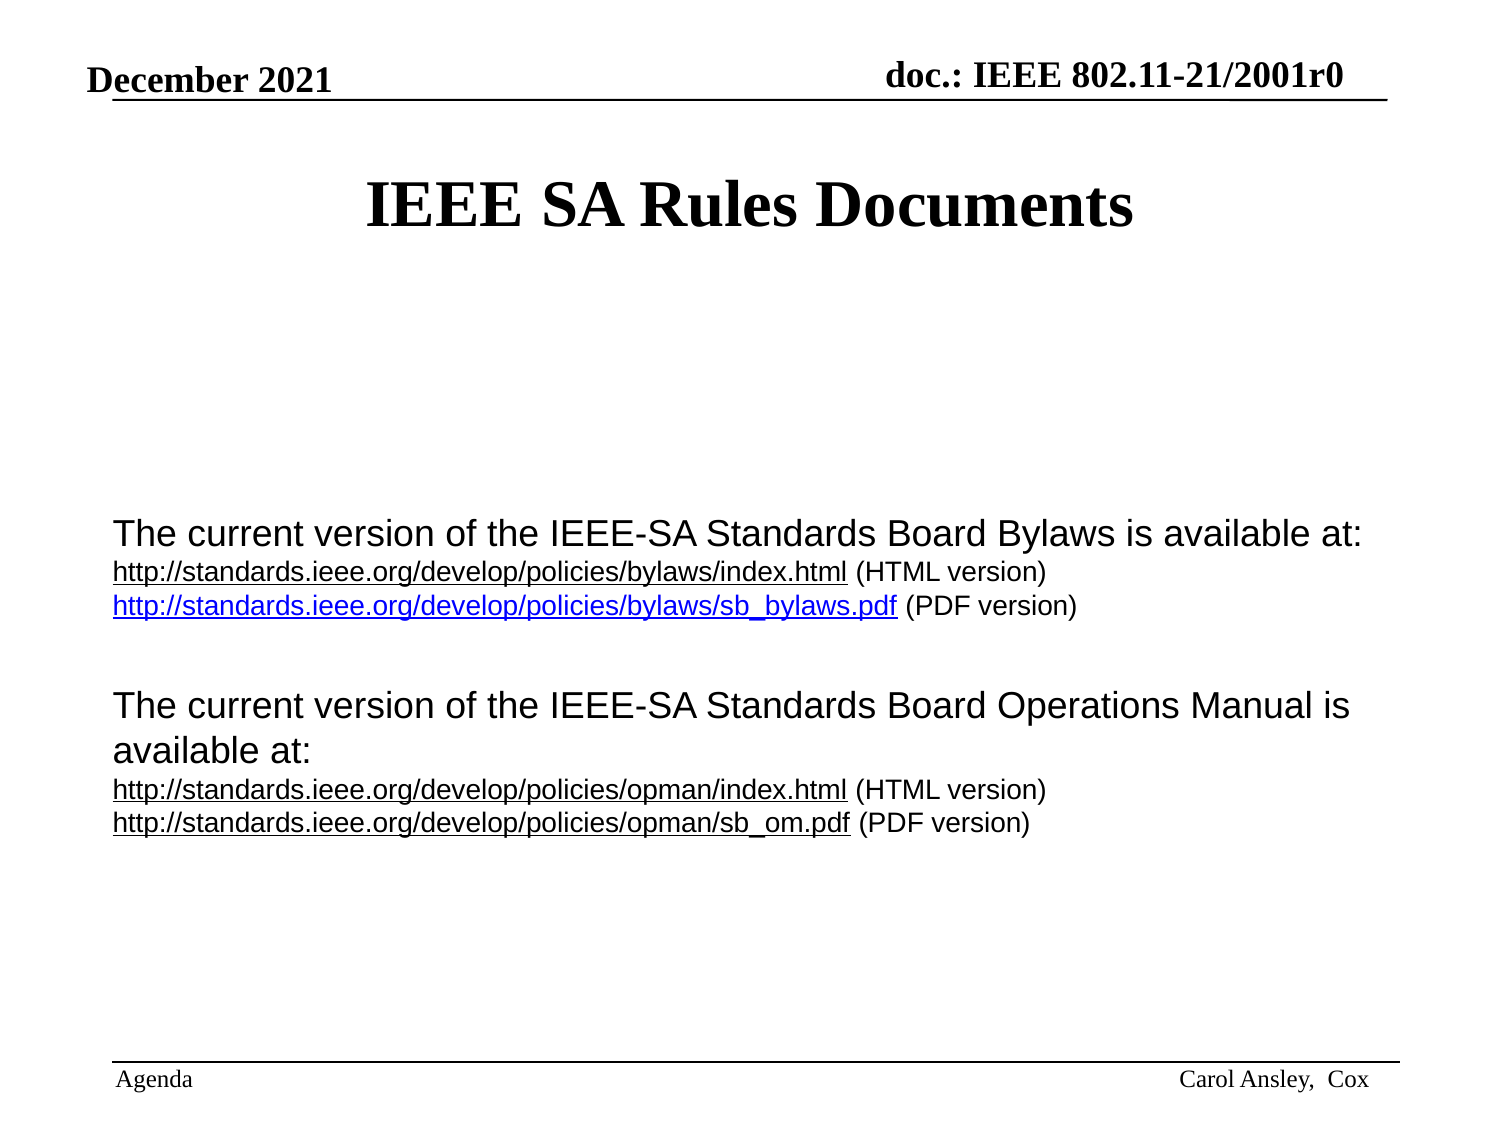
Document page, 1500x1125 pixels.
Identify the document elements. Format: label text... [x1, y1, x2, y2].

title IEEE SA Rules Documents [111, 111, 1388, 288]
list The current version of the IEEE-SA Standards Board Bylaws is available at: http://standards.ieee.org/develop/policies/bylaws/index.html (HTML version) http://standards.ieee.org/develop/policies/bylaws/sb_bylaws.pdf (PDF version) The current version of the IEEE-SA Standards Board Operations Manual is available at: http://standards.ieee.org/develop/policies/opman/index.html (HTML version) http://standards.ieee.org/develop/policies/opman/sb_om.pdf (PDF version) [111, 324, 1388, 1001]
